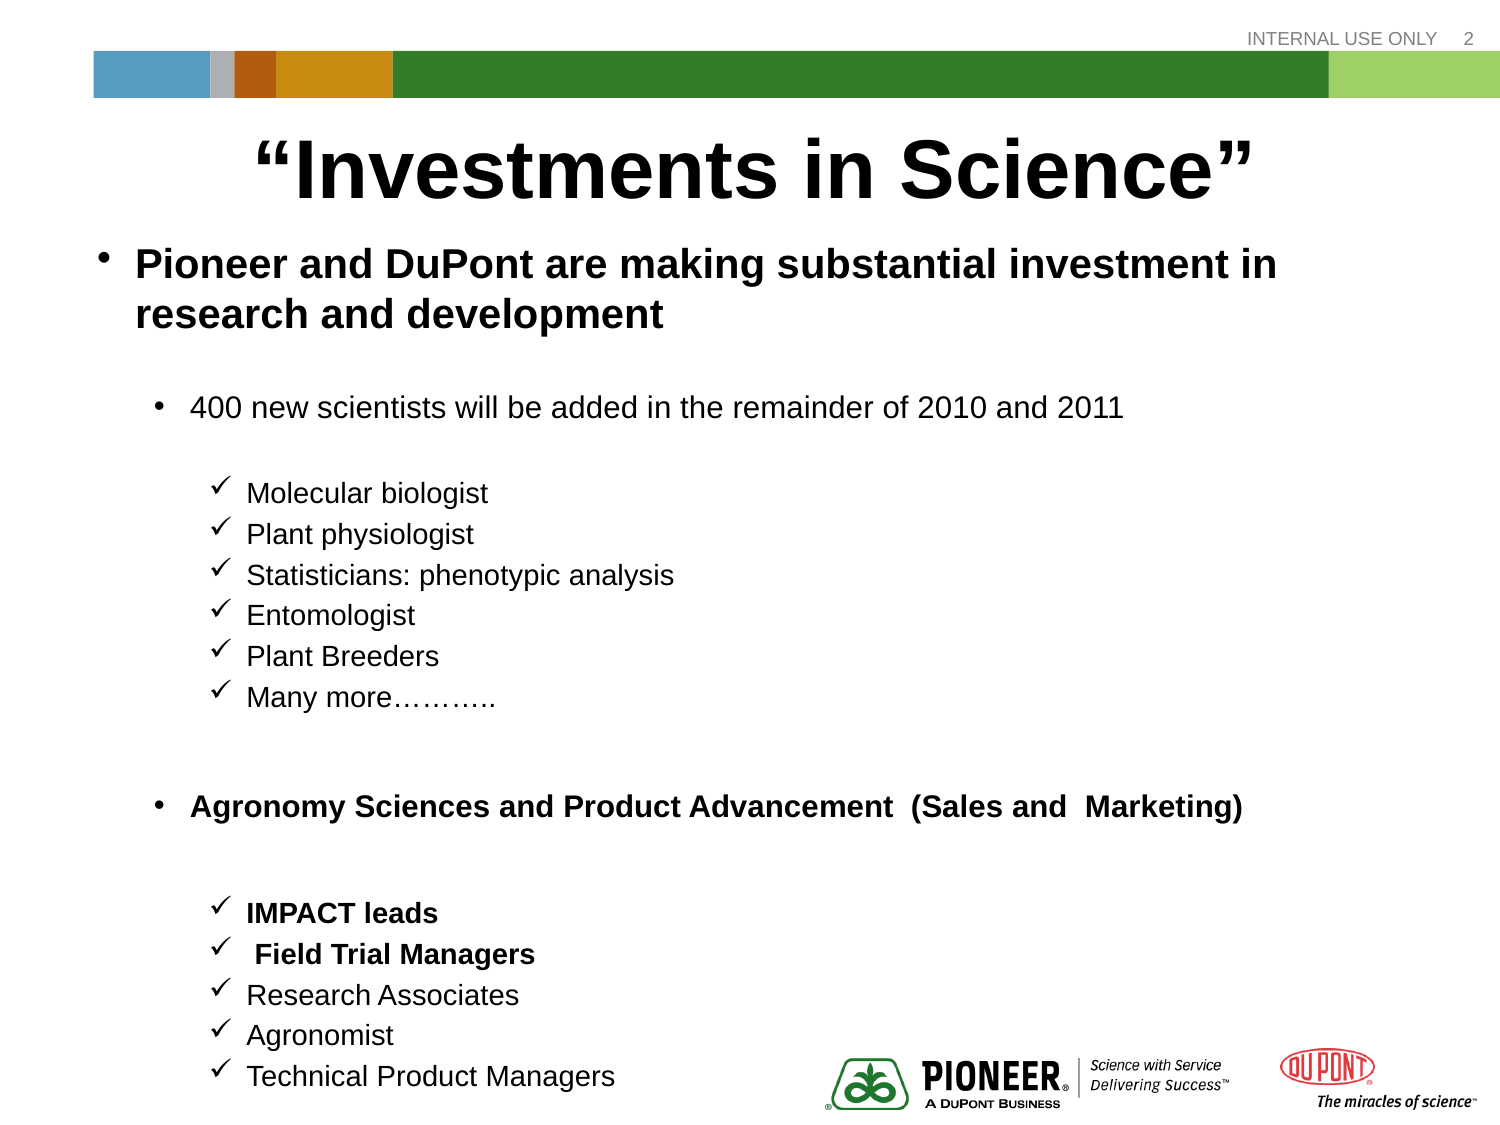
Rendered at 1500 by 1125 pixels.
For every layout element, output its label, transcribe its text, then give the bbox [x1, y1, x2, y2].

picture [825, 1098, 1229, 1110]
title “Investments in Science” [86, 107, 1423, 221]
picture [1280, 1048, 1477, 1110]
list Pioneer and DuPont are making substantial investment in research and development 400 new scientists will be added in the remainder of 2010 and 2011 Molecular biologist Plant physiologist Statisticians: phenotypic analysis Entomologist Plant Breeders Many more……….. Agronomy Sciences and Product Advancement (Sales and Marketing) IMPACT leads Field Trial Managers Research Associates Agronomist Technical Product Managers [81, 229, 1445, 1098]
